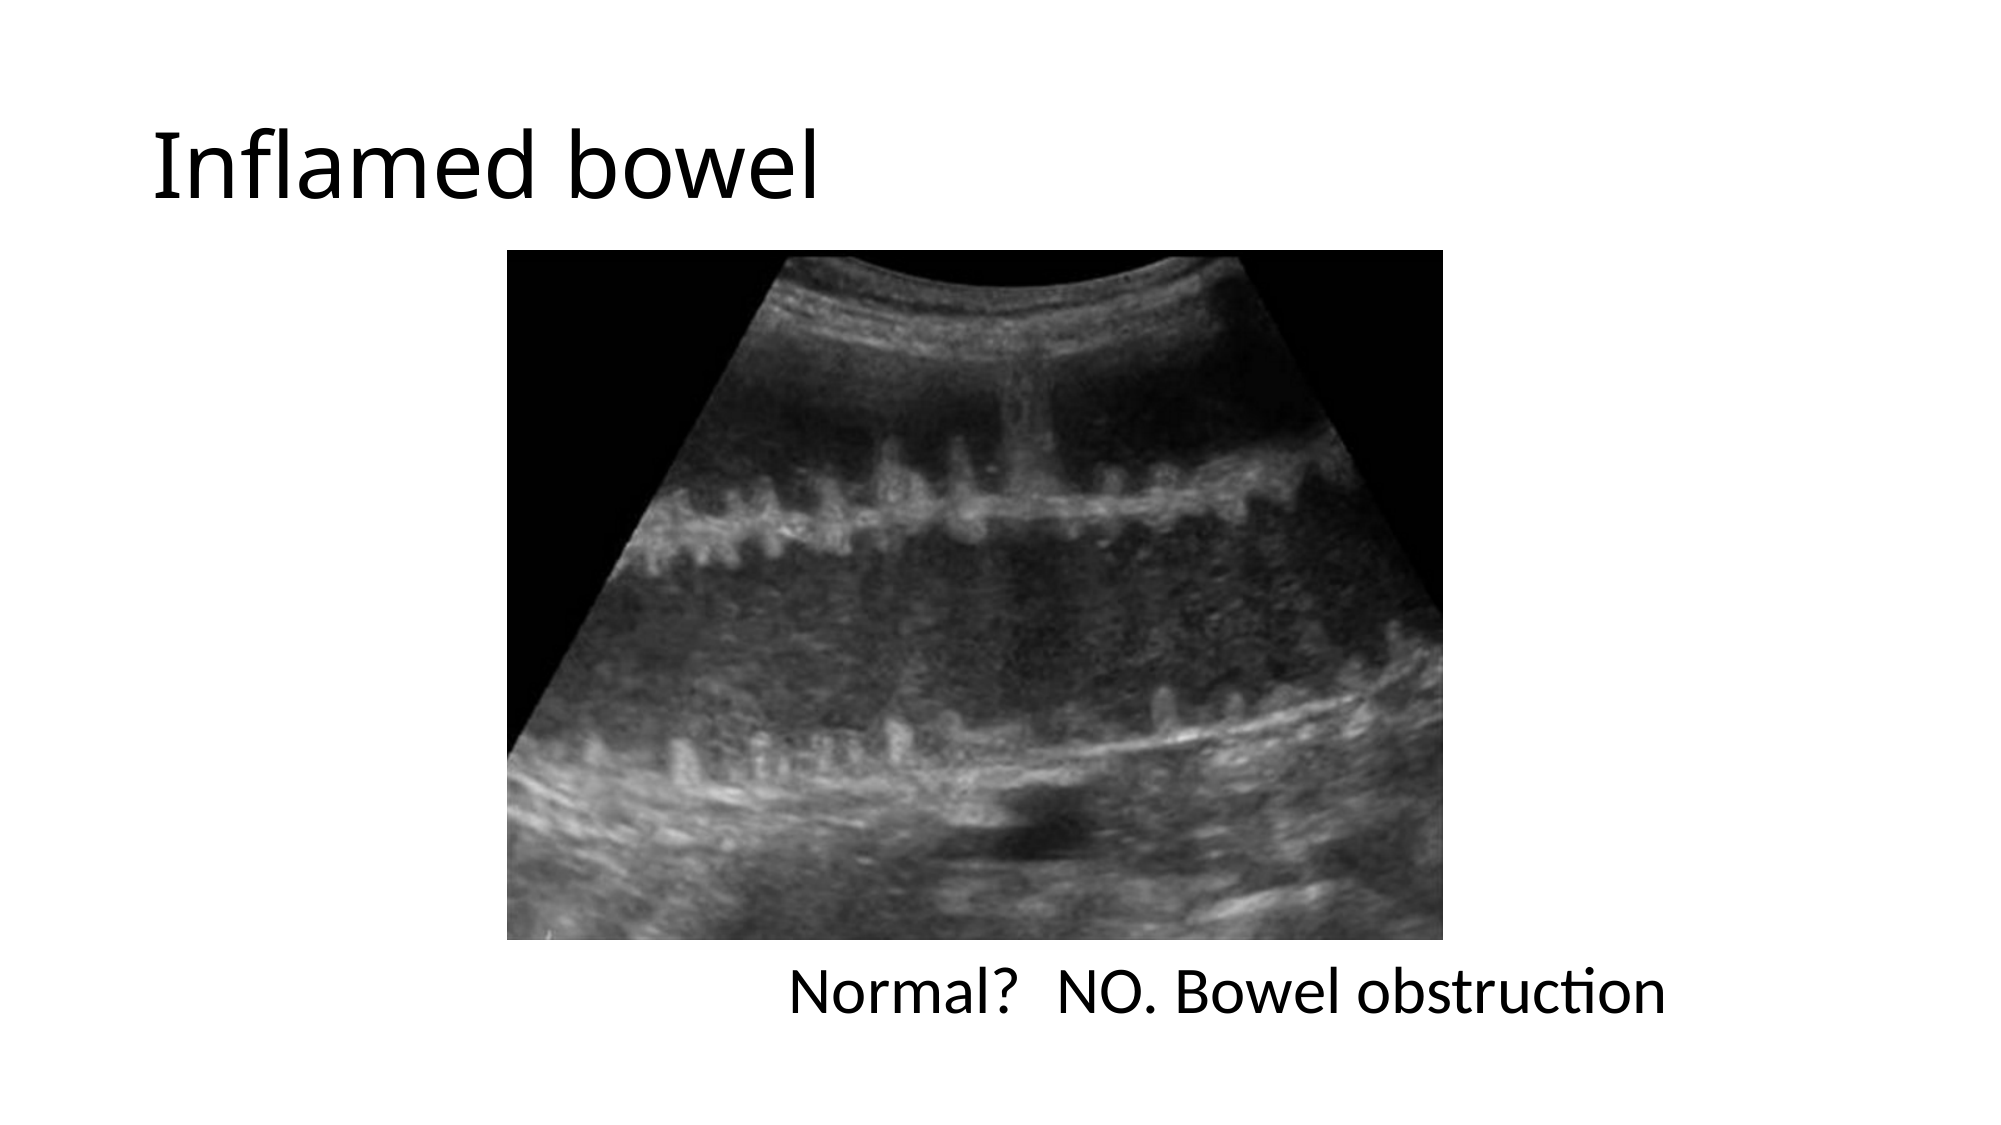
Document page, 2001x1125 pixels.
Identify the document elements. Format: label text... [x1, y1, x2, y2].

text_box Normal? [774, 940, 1037, 1035]
picture [507, 250, 1443, 940]
title Inflamed bowel [137, 59, 1863, 278]
text_box NO. Bowel obstruction [1041, 939, 1684, 1035]
